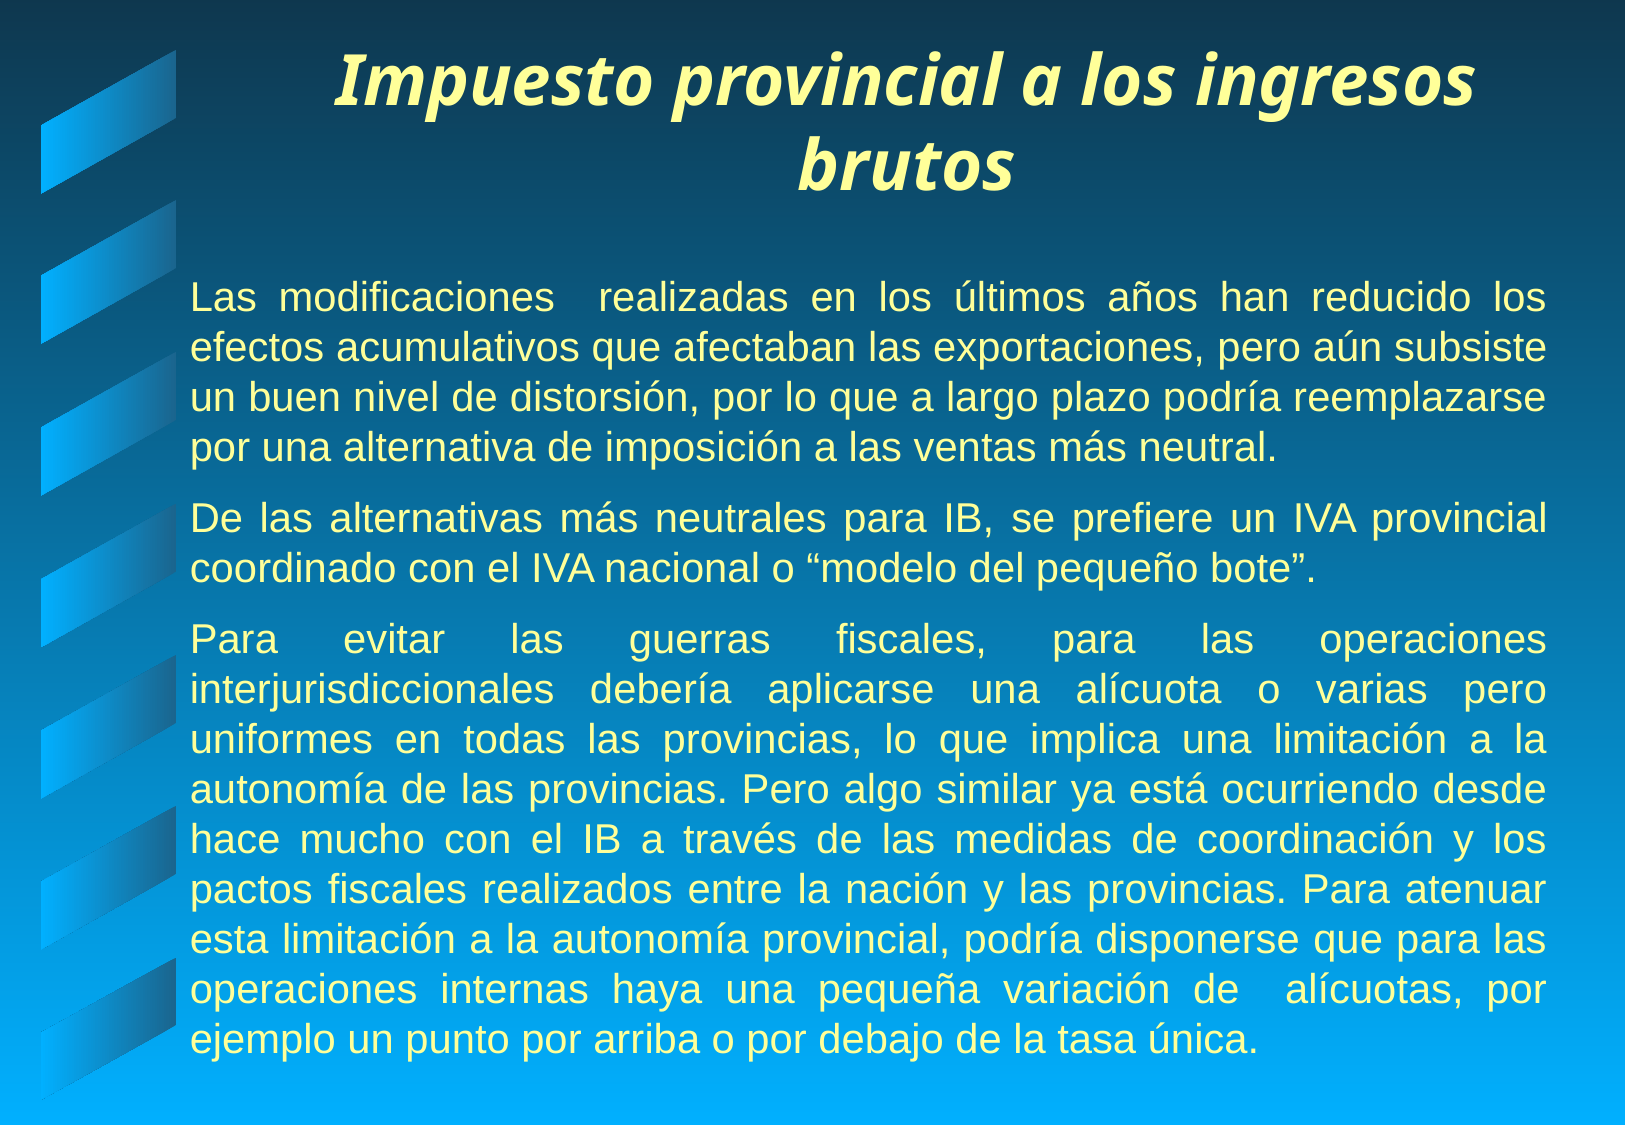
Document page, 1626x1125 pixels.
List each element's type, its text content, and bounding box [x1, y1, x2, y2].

text_box Las modificaciones realizadas en los últimos años han reducido los efectos acumulativos que afectaban las exportaciones, pero aún subsiste un buen nivel de distorsión, por lo que a largo plazo podría reemplazarse por una alternativa de imposición a las ventas más neutral. De las alternativas más neutrales para IB, se prefiere un IVA provincial coordinado con el IVA nacional o “modelo del pequeño bote”. Para evitar las guerras fiscales, para las operaciones interjurisdiccionales debería aplicarse una alícuota o varias pero uniformes en todas las provincias, lo que implica una limitación a la autonomía de las provincias. Pero algo similar ya está ocurriendo desde hace mucho con el IB a través de las medidas de coordinación y los pactos fiscales realizados entre la nación y las provincias. Para atenuar esta limitación a la autonomía provincial, podría disponerse que para las operaciones internas haya una pequeña variación de alícuotas, por ejemplo un punto por arriba o por debajo de la tasa única. [174, 262, 1563, 1070]
title Impuesto provincial a los ingresos brutos [216, 68, 1599, 213]
